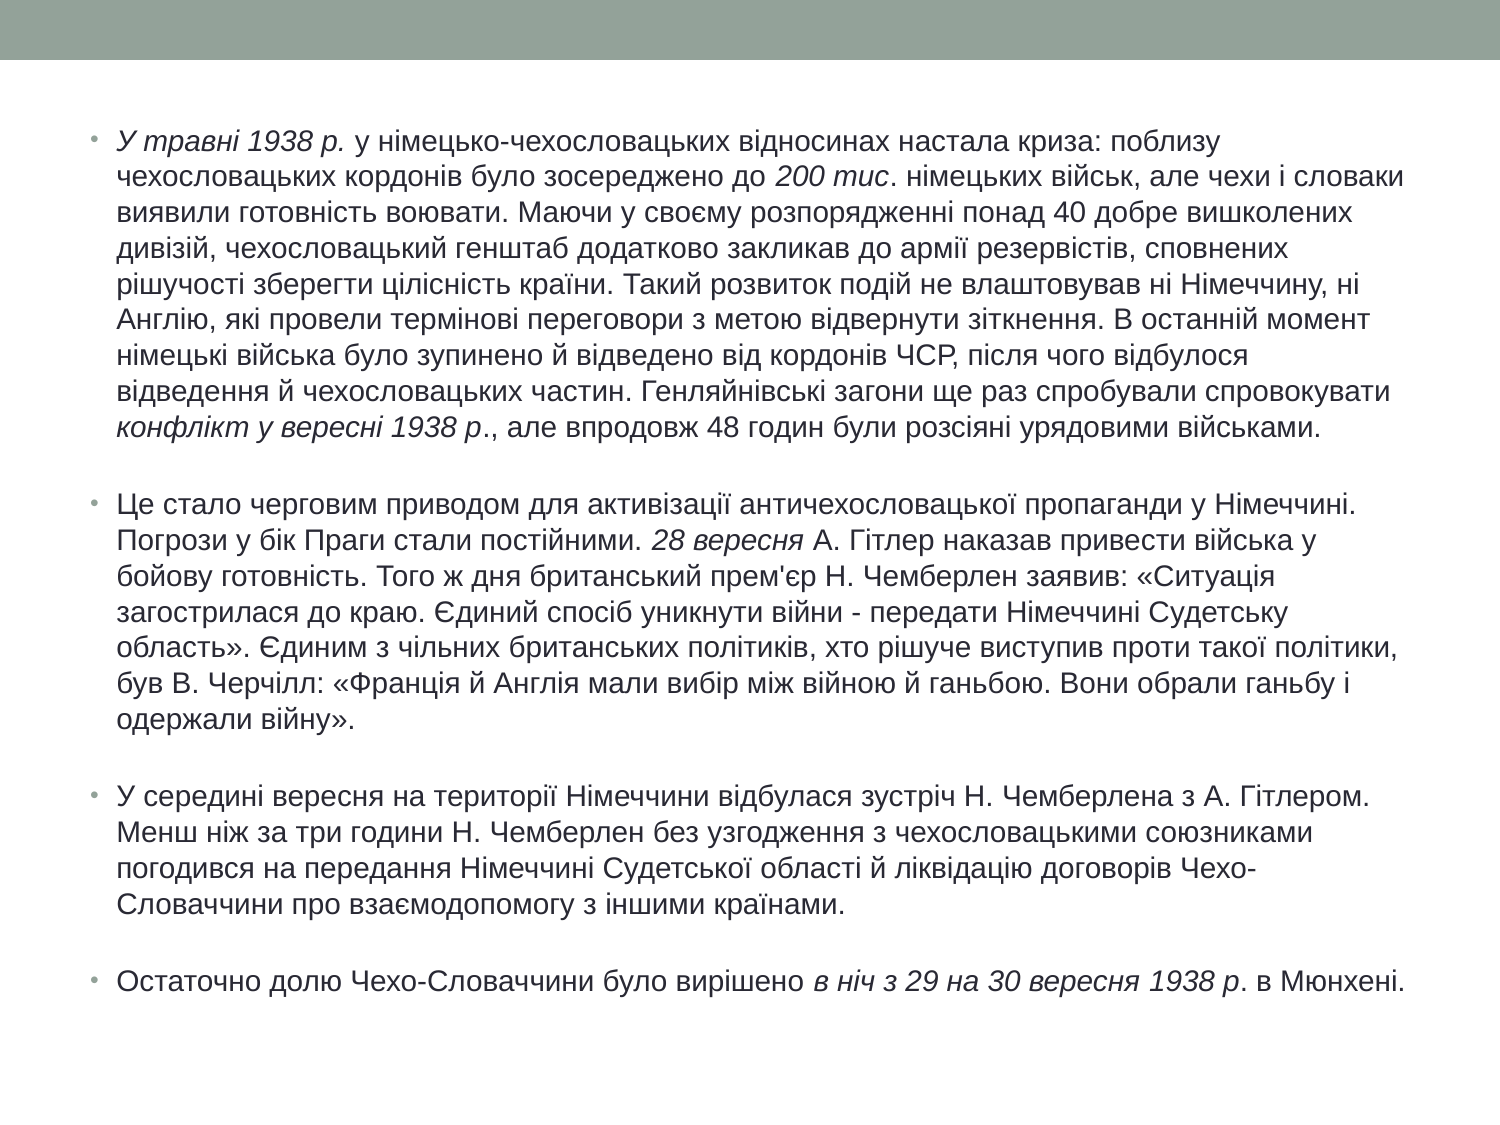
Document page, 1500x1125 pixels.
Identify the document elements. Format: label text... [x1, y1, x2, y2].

list У травні 1938 р. у німецько-чехословацьких відносинах настала криза: поблизу чехословацьких кордонів було зосереджено до 200 тис. німецьких військ, але чехи і словаки виявили готовність воювати. Маючи у своєму розпорядженні понад 40 добре вишколених дивізій, чехословацький генштаб додатково закликав до армії резервістів, сповнених рішучості зберегти цілісність країни. Такий розвиток подій не влаштовував ні Німеччину, ні Англію, які провели термінові переговори з метою відвернути зіткнення. В останній момент німецькі війська було зупинено й відведено від кордонів ЧСР, після чого відбулося відведення й чехословацьких частин. Генляйнівські загони ще раз спробували спровокувати конфлікт у вересні 1938 р., але впродовж 48 годин були розсіяні урядовими військами. Це стало черговим приводом для активізації античехословацької пропаганди у Німеччині. Погрози у бік Праги стали постійними. 28 вересня А. Гітлер наказав привести війська у бойову готовність. Того ж дня британський прем'єр Н. Чемберлен заявив: «Ситуація загострилася до краю. Єдиний спосіб уникнути війни - передати Німеччині Судетську область». Єдиним з чільних британських політиків, хто рішуче виступив проти такої політики, був В. Черчілл: «Франція й Англія мали вибір між війною й ганьбою. Вони обрали ганьбу і одержали війну». У середині вересня на території Німеччини відбулася зустріч Н. Чемберлена з А. Гітлером. Менш ніж за три години Н. Чемберлен без узгодження з чехословацькими союзниками погодився на передання Німеччині Судетської області й ліквідацію договорів Чехо-Словаччини про взаємодопомогу з іншими країнами. Остаточно долю Чехо-Словаччини було вирішено в ніч з 29 на 30 вересня 1938 р. в Мюнхені. [75, 113, 1425, 1063]
